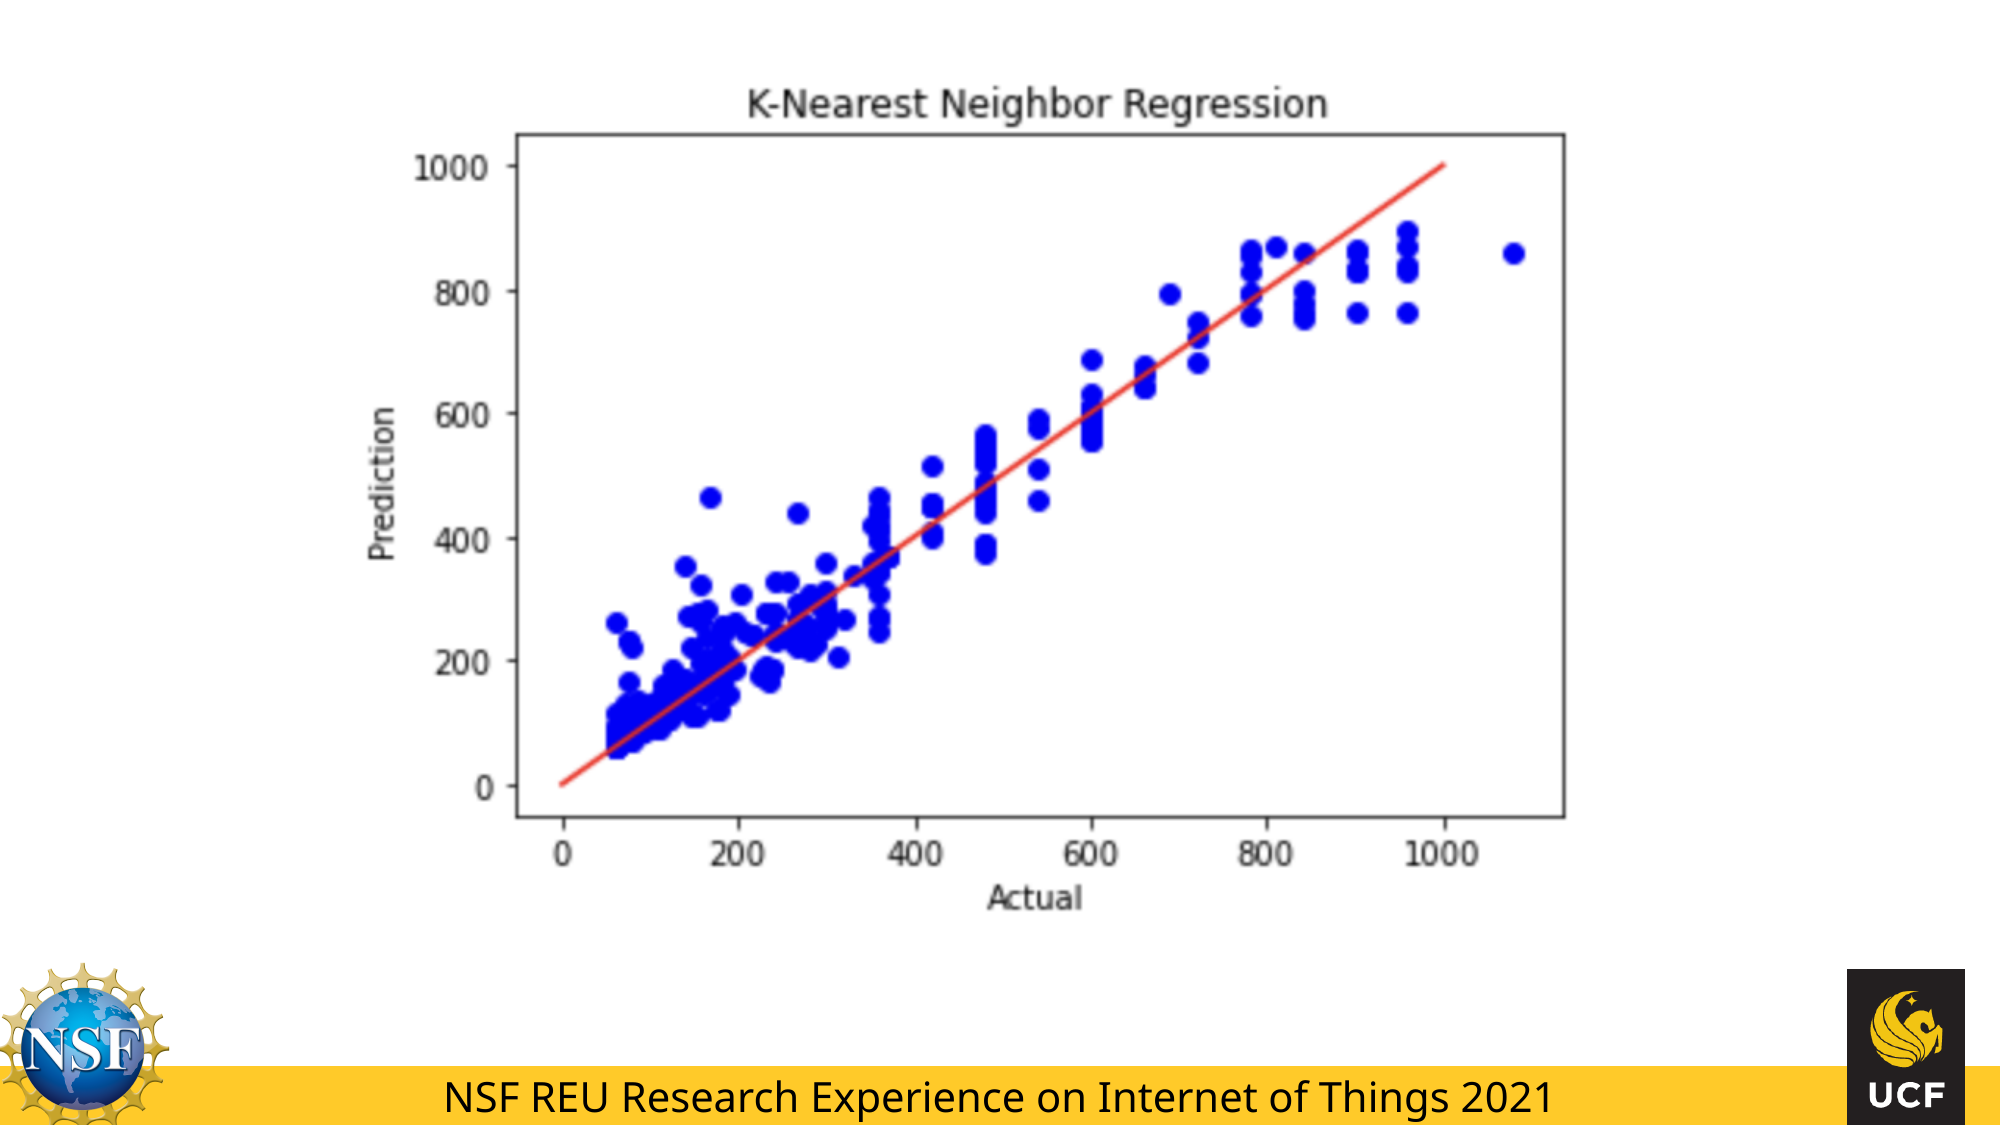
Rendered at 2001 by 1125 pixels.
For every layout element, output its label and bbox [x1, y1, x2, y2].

picture [324, 52, 1669, 960]
text_box [0, 958, 2000, 1125]
